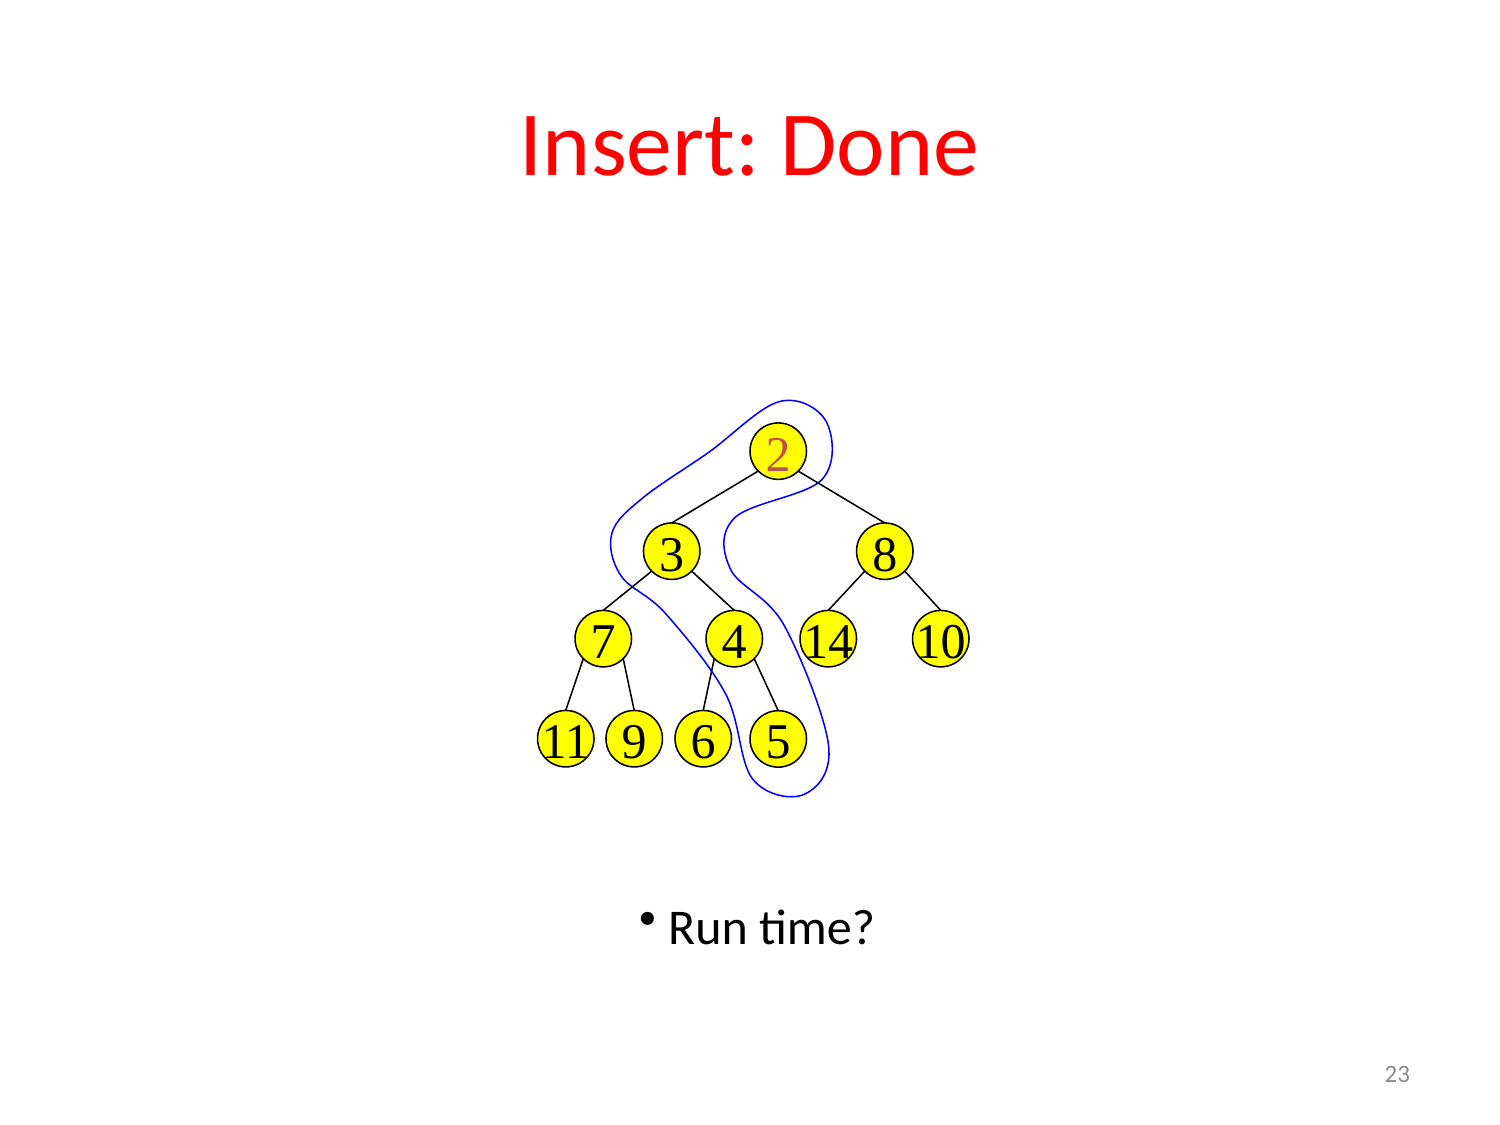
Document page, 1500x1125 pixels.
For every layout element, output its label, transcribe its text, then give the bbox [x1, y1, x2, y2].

text_box 2 [750, 422, 807, 480]
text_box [797, 470, 886, 524]
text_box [622, 658, 635, 711]
title Insert: Done [75, 45, 1425, 233]
text_box [718, 580, 829, 797]
text_box 11 [537, 711, 595, 767]
text_box [655, 575, 713, 658]
text_box 7 [575, 611, 632, 667]
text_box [565, 658, 584, 711]
text_box Run time? [624, 887, 891, 962]
text_box [610, 481, 666, 569]
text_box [691, 570, 735, 611]
text_box 5 [750, 711, 807, 768]
text_box 10 [912, 610, 970, 667]
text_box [671, 470, 759, 524]
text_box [753, 658, 779, 711]
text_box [703, 658, 715, 711]
text_box 3 [643, 523, 700, 580]
text_box [684, 400, 833, 469]
text_box [692, 530, 731, 569]
text_box 6 [675, 710, 732, 767]
text_box [762, 475, 792, 505]
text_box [904, 570, 942, 611]
text_box 14 [800, 610, 857, 667]
slide_number 23 [1074, 1042, 1425, 1103]
text_box 9 [605, 710, 663, 767]
text_box 4 [706, 610, 763, 667]
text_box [828, 570, 866, 611]
text_box 8 [856, 523, 914, 580]
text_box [603, 570, 652, 611]
